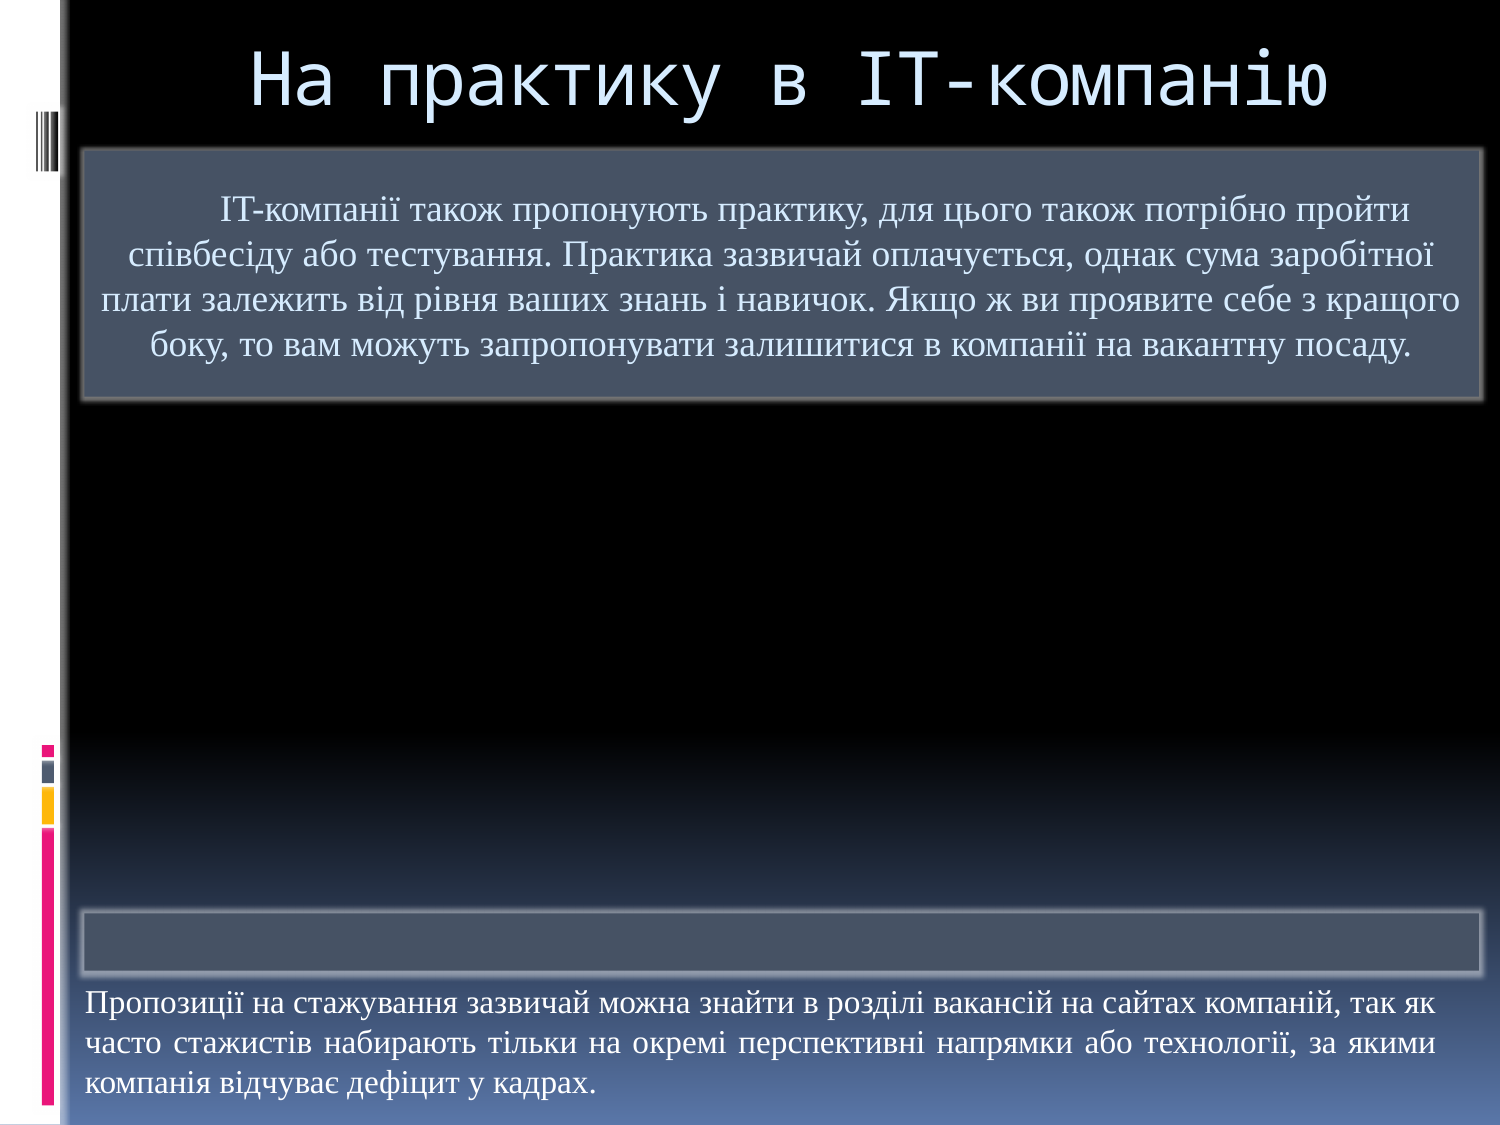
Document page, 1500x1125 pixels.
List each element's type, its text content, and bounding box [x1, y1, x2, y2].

text_box Пропозиції на стажування зазвичай можна знайти в розділі вакансій на сайтах компаній, так як часто стажистів набирають тільки на окремі перспективні напрямки або технології, за якими компанія відчуває дефіцит у кадрах. [70, 972, 1454, 1108]
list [83, 150, 1480, 972]
title На практику в IT-компанію [152, 23, 1428, 139]
